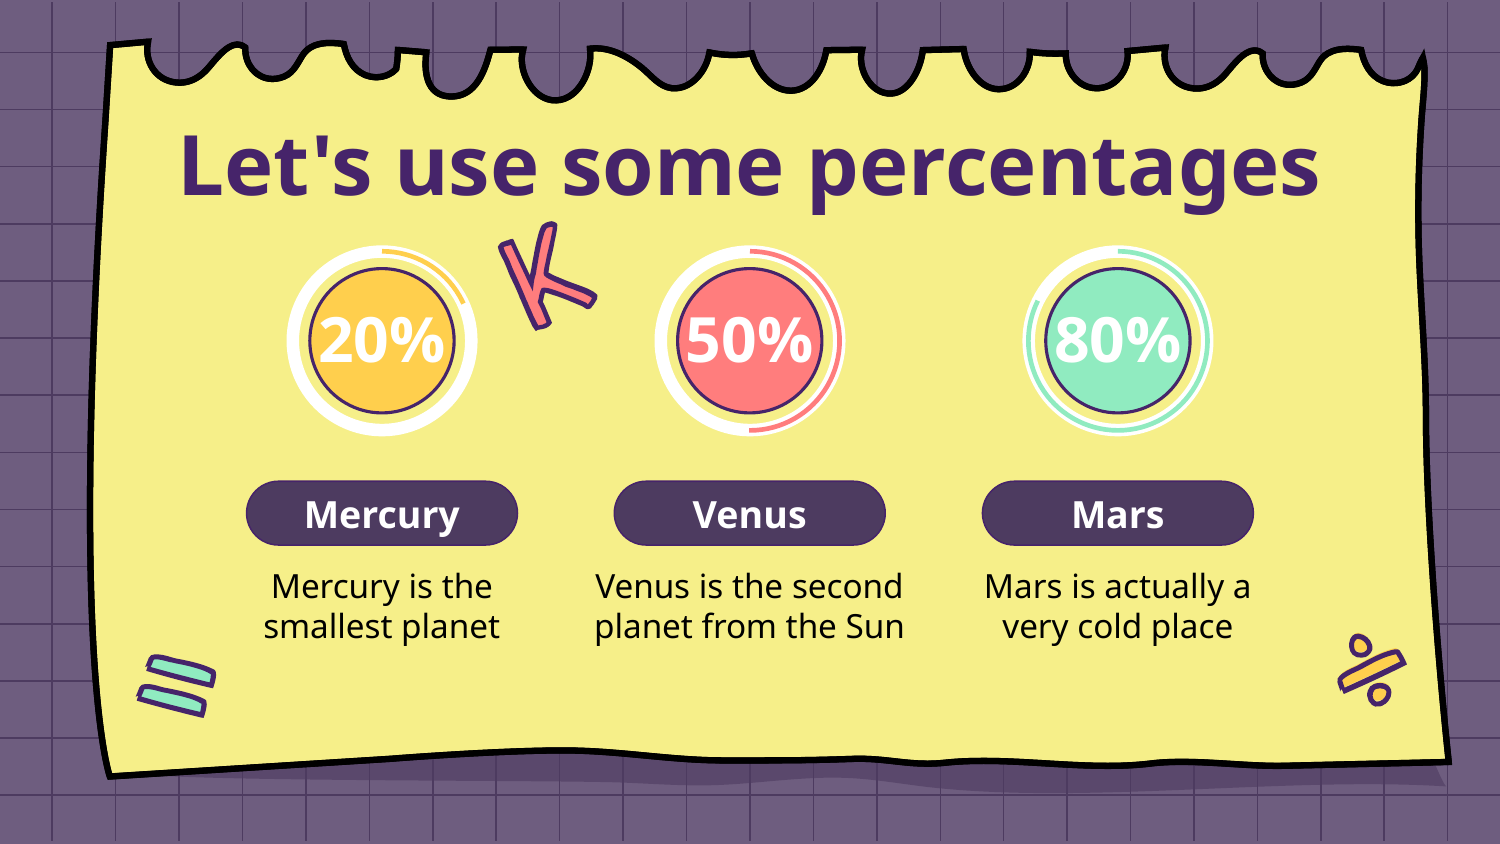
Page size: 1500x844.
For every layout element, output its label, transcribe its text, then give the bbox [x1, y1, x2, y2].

subtitle Venus is the second planet from the Sun [586, 565, 914, 656]
title 50% [677, 315, 822, 361]
subtitle Mercury [274, 484, 490, 543]
text_box [982, 481, 1254, 546]
subtitle Mercury is the smallest planet [218, 565, 546, 656]
text_box [614, 481, 886, 546]
text_box [314, 268, 450, 315]
text_box [1038, 251, 1117, 315]
title 20% [309, 315, 455, 361]
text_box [497, 220, 598, 332]
title 80% [1045, 315, 1190, 361]
title Let's use some percentages [116, 118, 1383, 213]
text_box [1028, 251, 1208, 431]
subtitle Mars is actually a very cold place [954, 565, 1282, 656]
text_box [660, 251, 750, 431]
subtitle Mars [1010, 484, 1226, 543]
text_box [134, 648, 220, 722]
text_box [382, 251, 464, 311]
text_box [1322, 619, 1419, 719]
text_box [292, 251, 472, 431]
text_box [749, 251, 840, 431]
subtitle Venus [642, 484, 858, 543]
text_box [312, 361, 452, 413]
text_box [246, 481, 518, 546]
